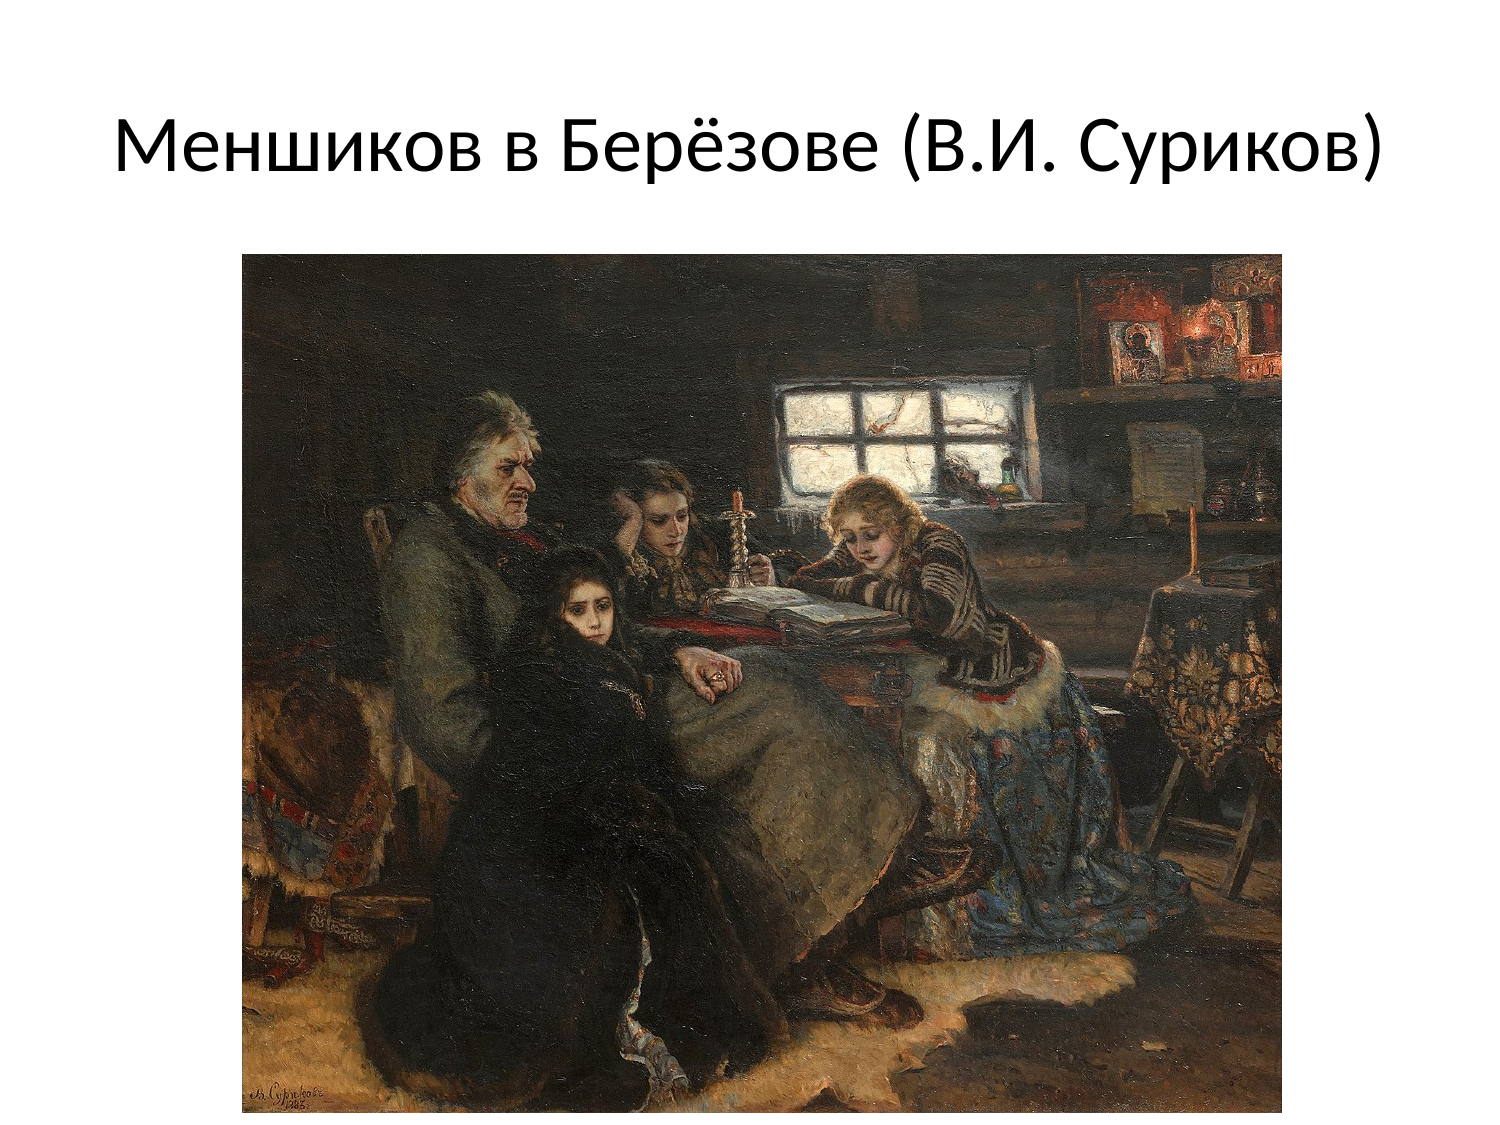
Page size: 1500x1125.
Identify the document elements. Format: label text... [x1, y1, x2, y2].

title Меншиков в Берёзове (В.И. Суриков) [75, 45, 1425, 233]
picture [241, 254, 1282, 1113]
